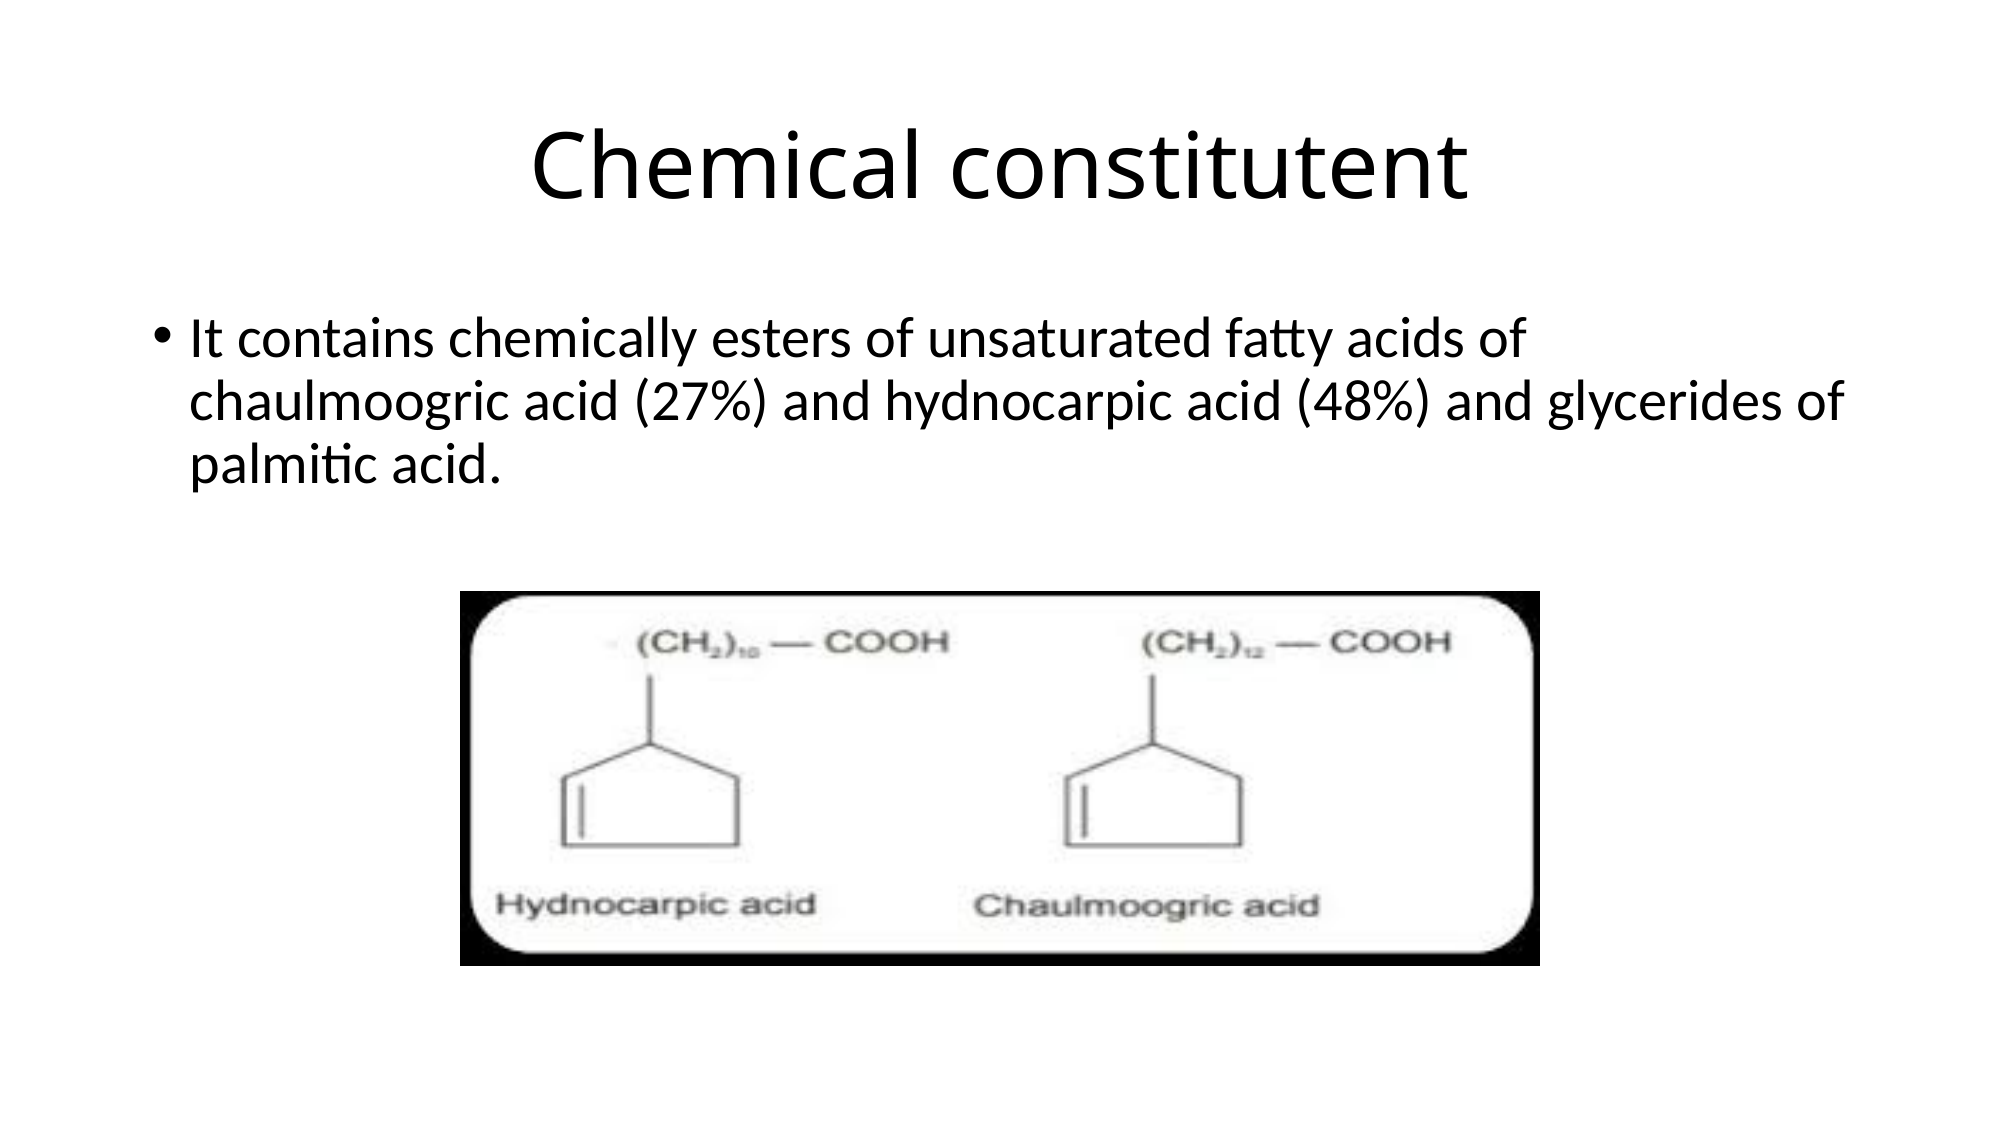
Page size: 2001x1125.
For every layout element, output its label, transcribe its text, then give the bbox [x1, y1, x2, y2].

title Chemical constitutent [137, 59, 1863, 278]
picture [460, 591, 1540, 966]
list It contains chemically esters of unsaturated fatty acids of chaulmoogric acid (27%) and hydnocarpic acid (48%) and glycerides of palmitic acid. [137, 299, 1863, 1014]
